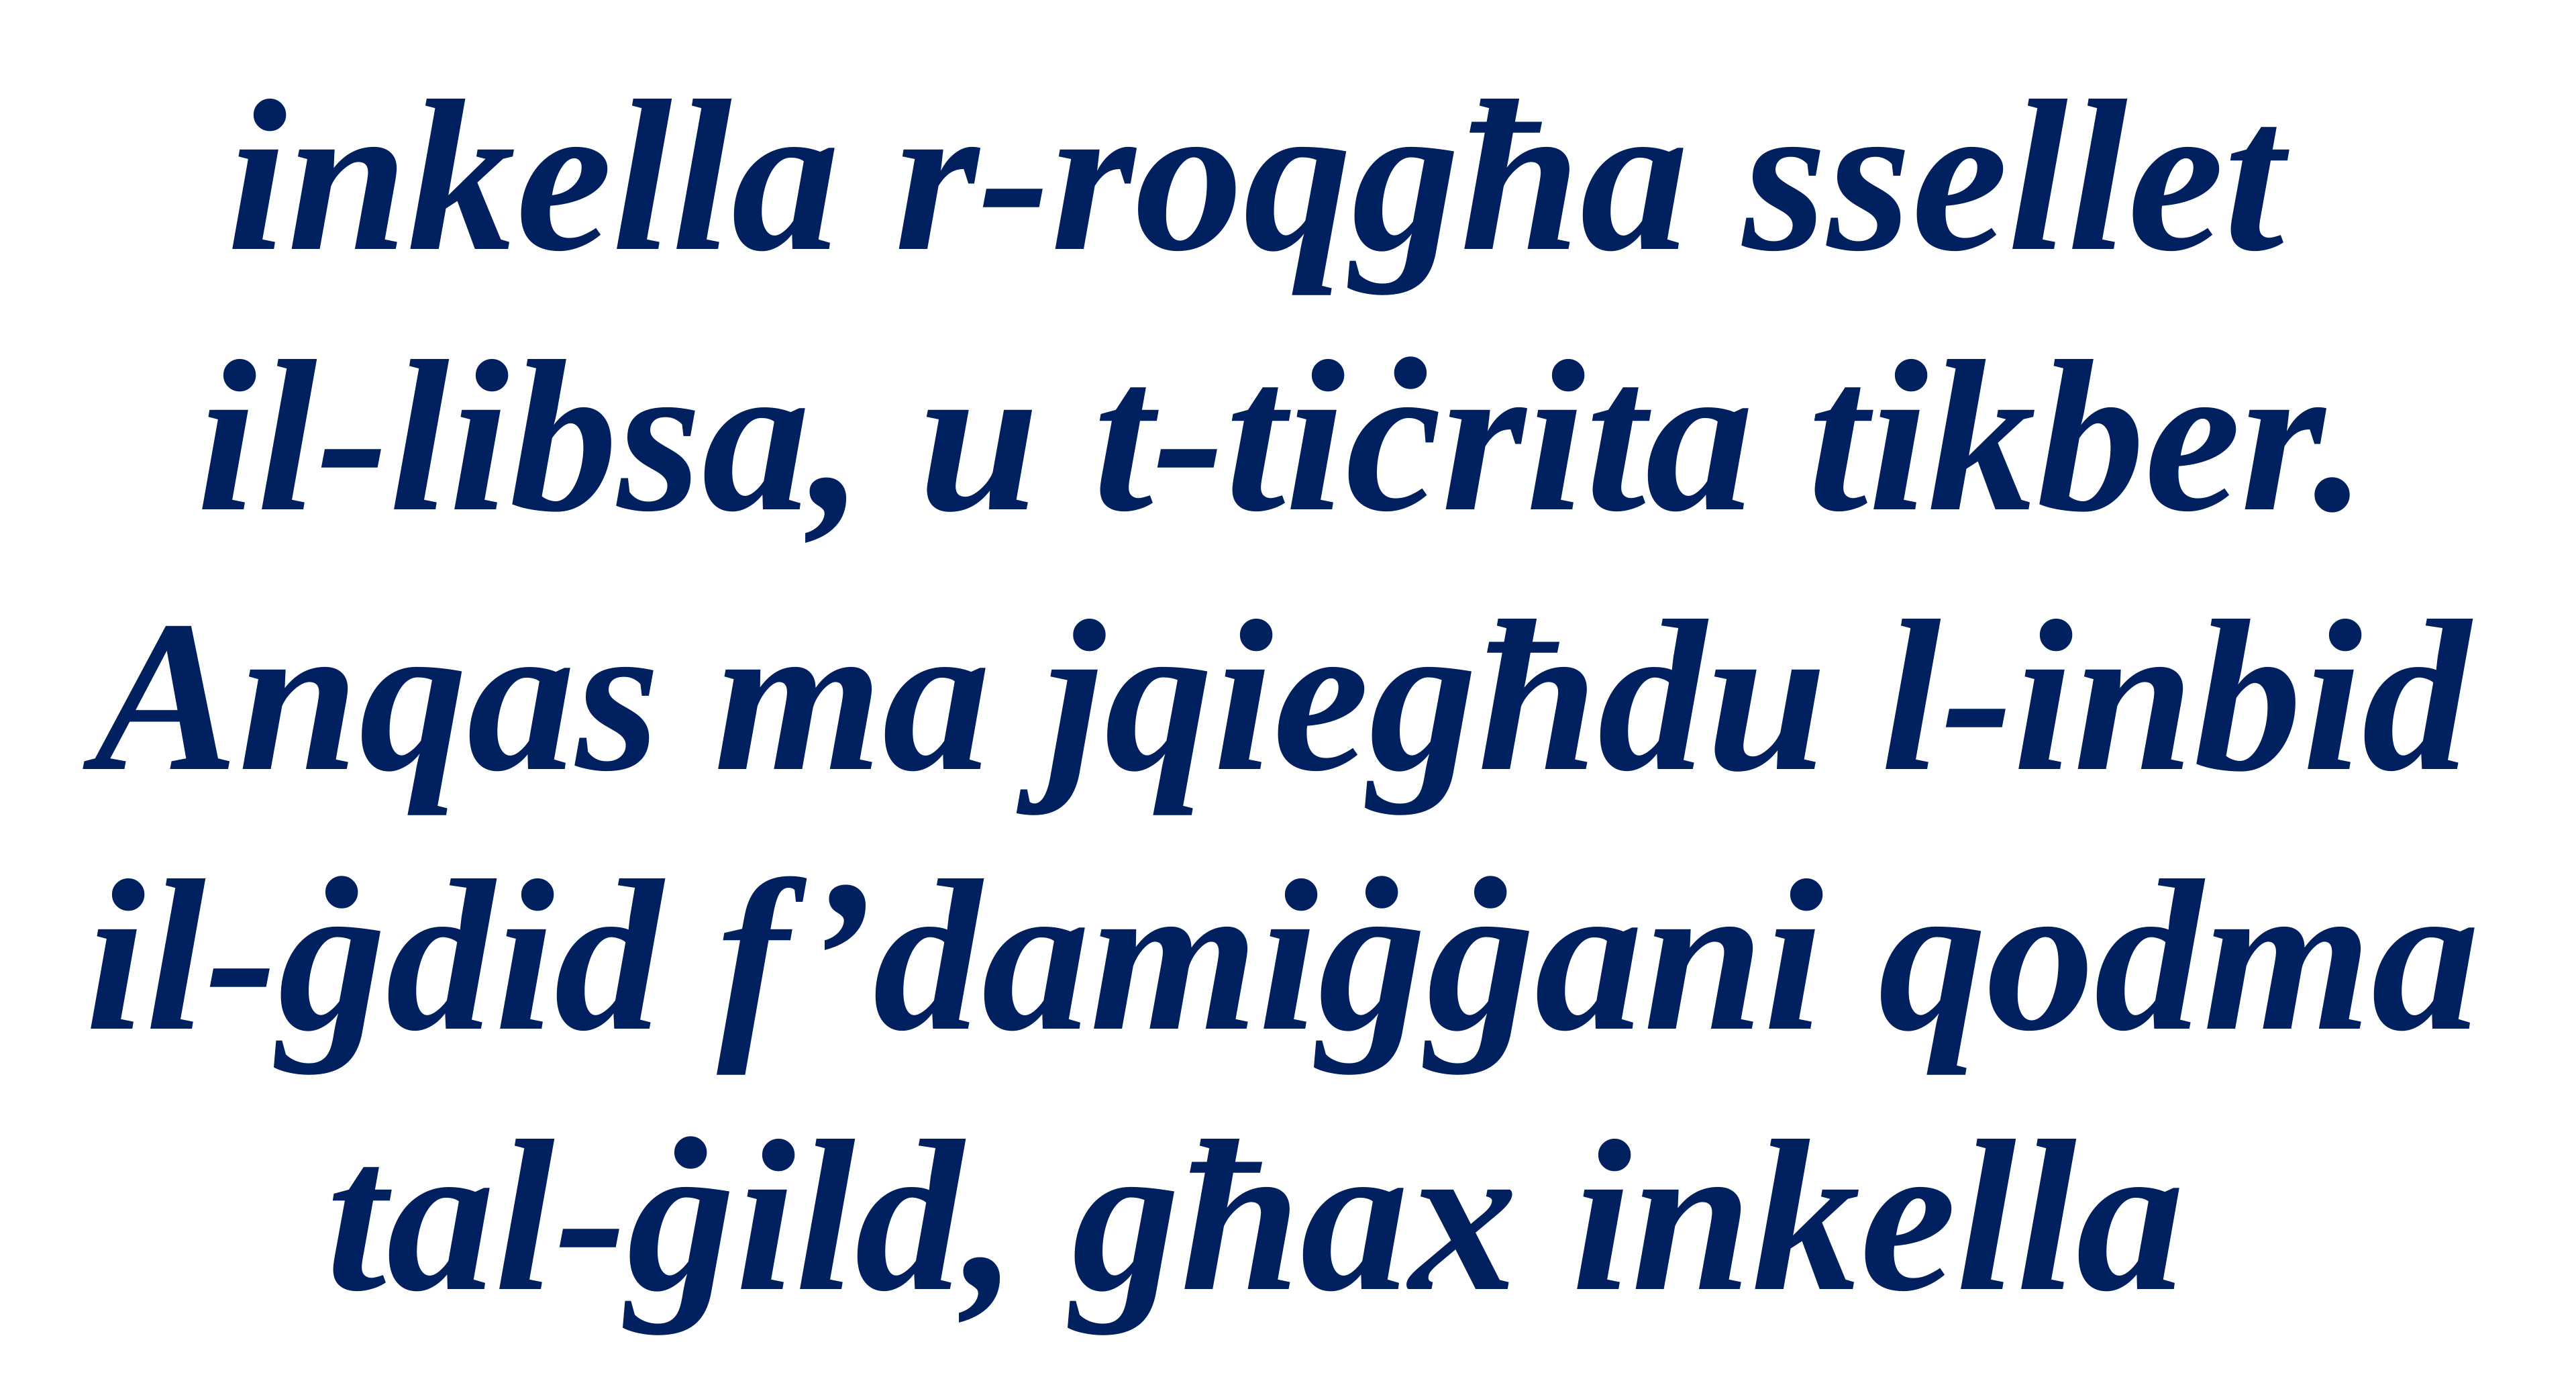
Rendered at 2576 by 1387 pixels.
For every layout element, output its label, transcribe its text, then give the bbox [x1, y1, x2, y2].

list inkella r-roqgħa ssellet il-libsa, u t-tiċrita tikber. Anqas ma jqiegħdu l-inbid il-ġdid f’damiġġani qodma tal-ġild, għax inkella [51, 28, 2517, 1362]
